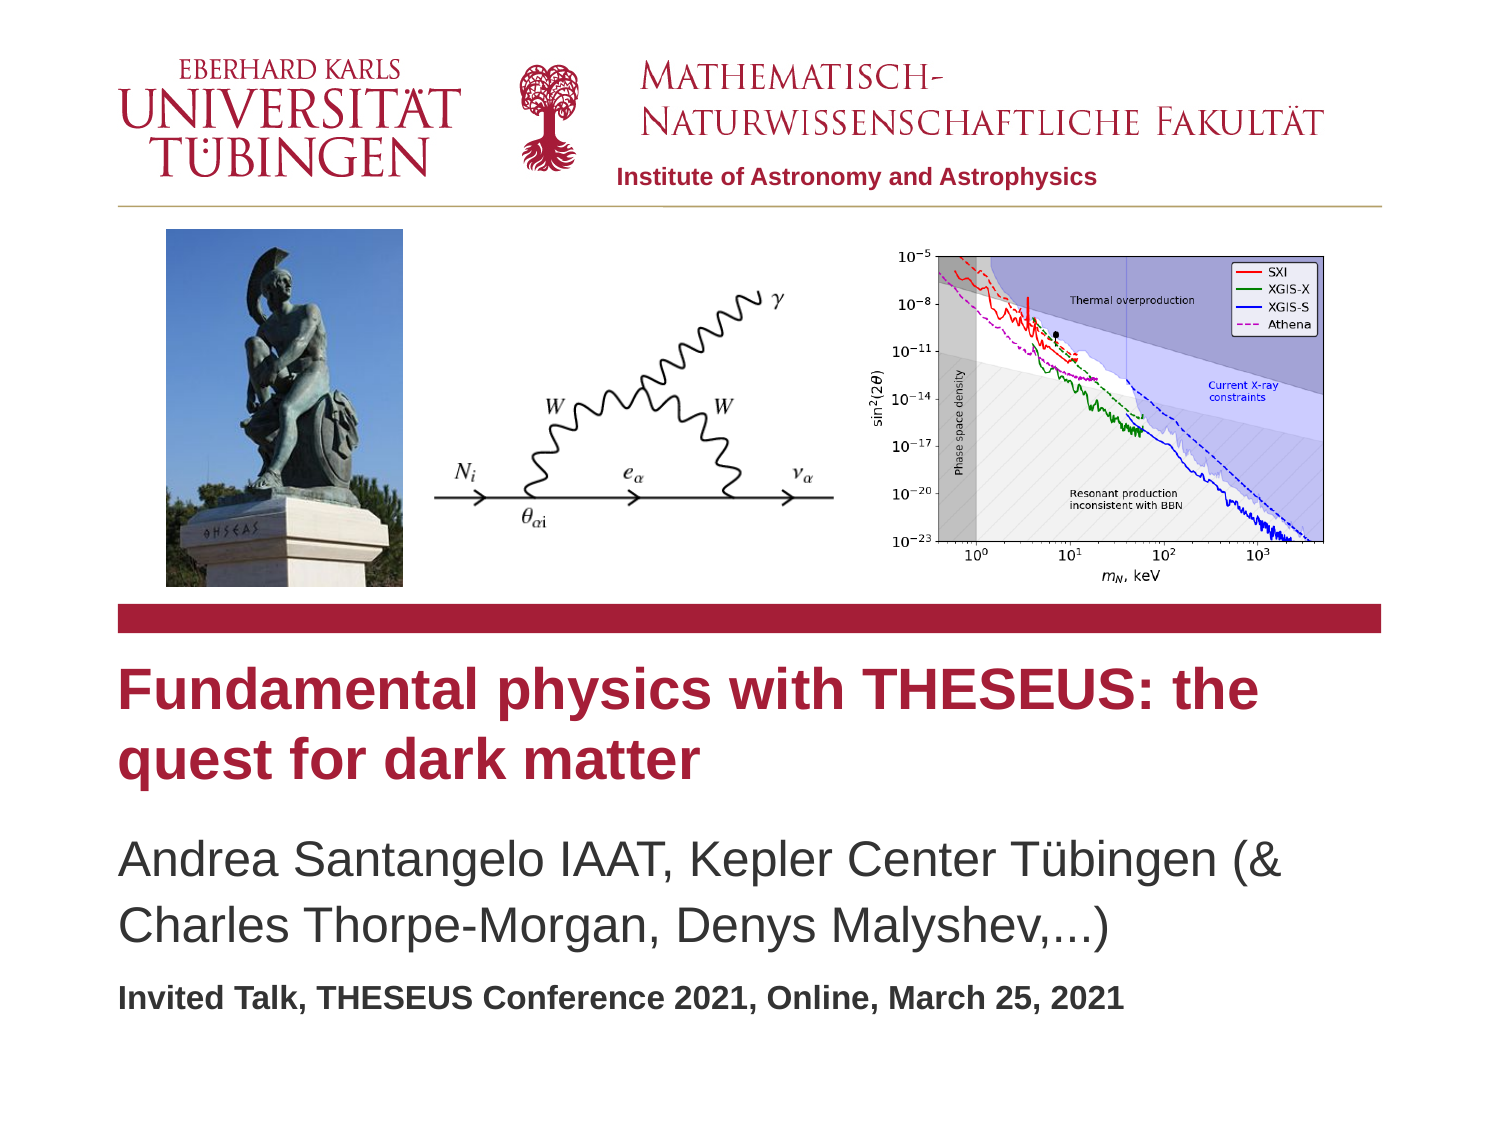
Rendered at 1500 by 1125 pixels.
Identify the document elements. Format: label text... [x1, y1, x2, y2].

picture [638, 60, 1326, 137]
picture [857, 238, 1334, 596]
title Fundamental physics with THESEUS: the quest for dark matter [117, 649, 1422, 852]
text_box [117, 603, 1382, 634]
picture [117, 58, 579, 179]
subtitle Andrea Santangelo IAAT, Kepler Center Tübingen (& Charles Thorpe-Morgan, Denys Malyshev,...) [117, 820, 1382, 949]
picture [166, 228, 403, 587]
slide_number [117, 976, 1382, 1069]
footer Institute of Astronomy and Astrophysics [616, 160, 1500, 191]
picture [427, 272, 841, 543]
